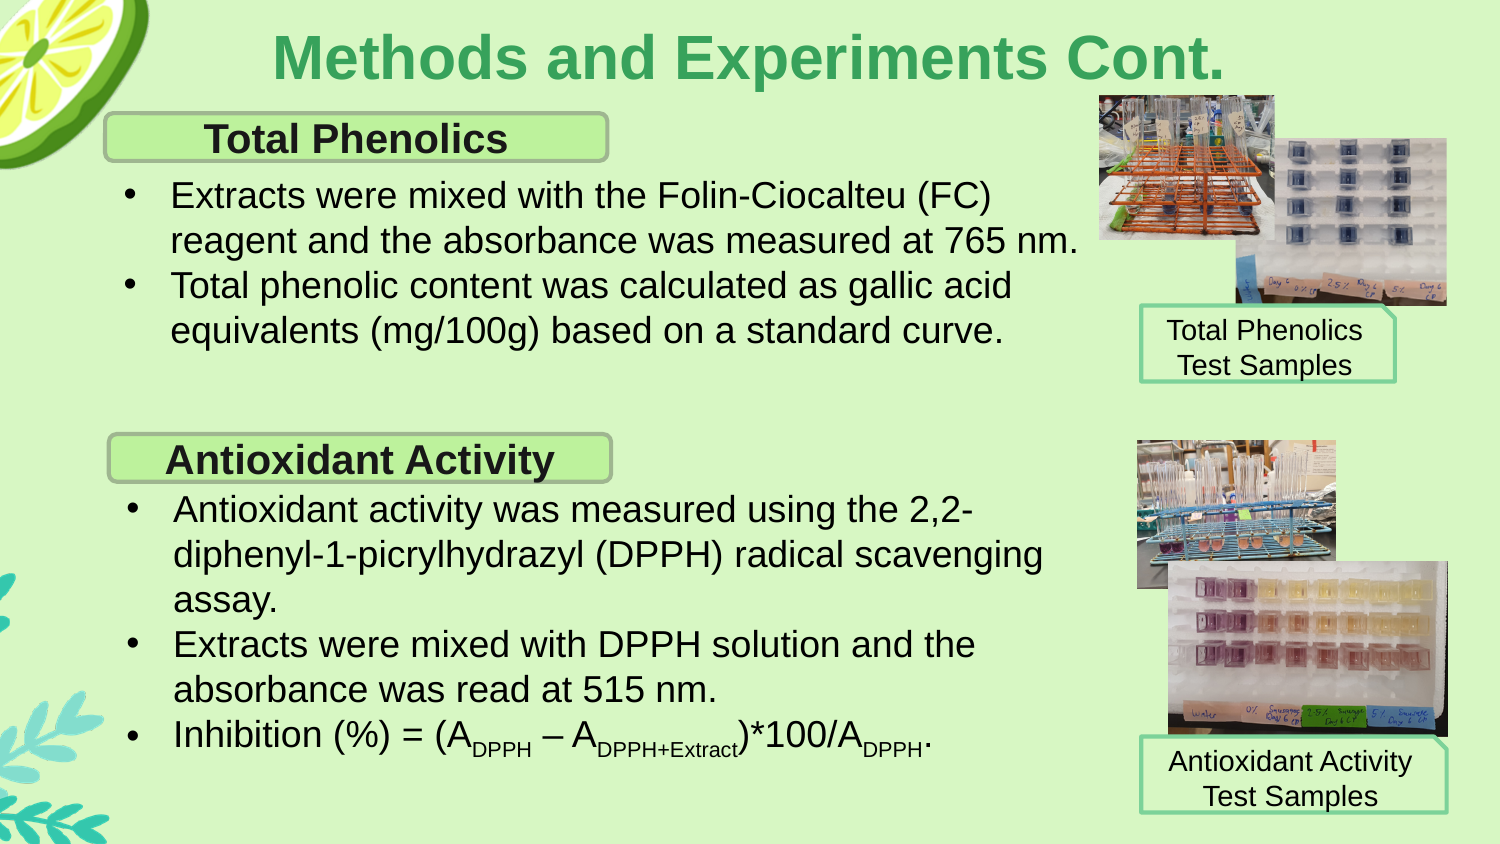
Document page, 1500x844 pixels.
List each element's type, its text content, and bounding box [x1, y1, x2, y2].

title Methods and Experiments Cont. [277, 19, 1395, 107]
text_box Antioxidant activity was measured using the 2,2-diphenyl-1-picrylhydrazyl (DPPH) radical scavenging assay. Extracts were mixed with DPPH solution and the absorbance was read at 515 nm. Inhibition (%) = (ADPPH – ADPPH+Extract)*100/ADPPH. [111, 477, 1111, 769]
picture [0, 0, 272, 286]
text_box Total Phenolics Test Samples [1139, 303, 1397, 384]
text_box Total Phenolics [277, 111, 610, 163]
picture [1098, 94, 1447, 306]
text_box Antioxidant Activity Test Samples [1139, 734, 1449, 815]
text_box Antioxidant Activity [106, 431, 614, 484]
text_box Extracts were mixed with the Folin-Ciocalteu (FC) reagent and the absorbance was measured at 765 nm. Total phenolic content was calculated as gallic acid equivalents (mg/100g) based on a standard curve. [108, 163, 1106, 358]
picture [1137, 440, 1448, 737]
picture [0, 558, 124, 844]
